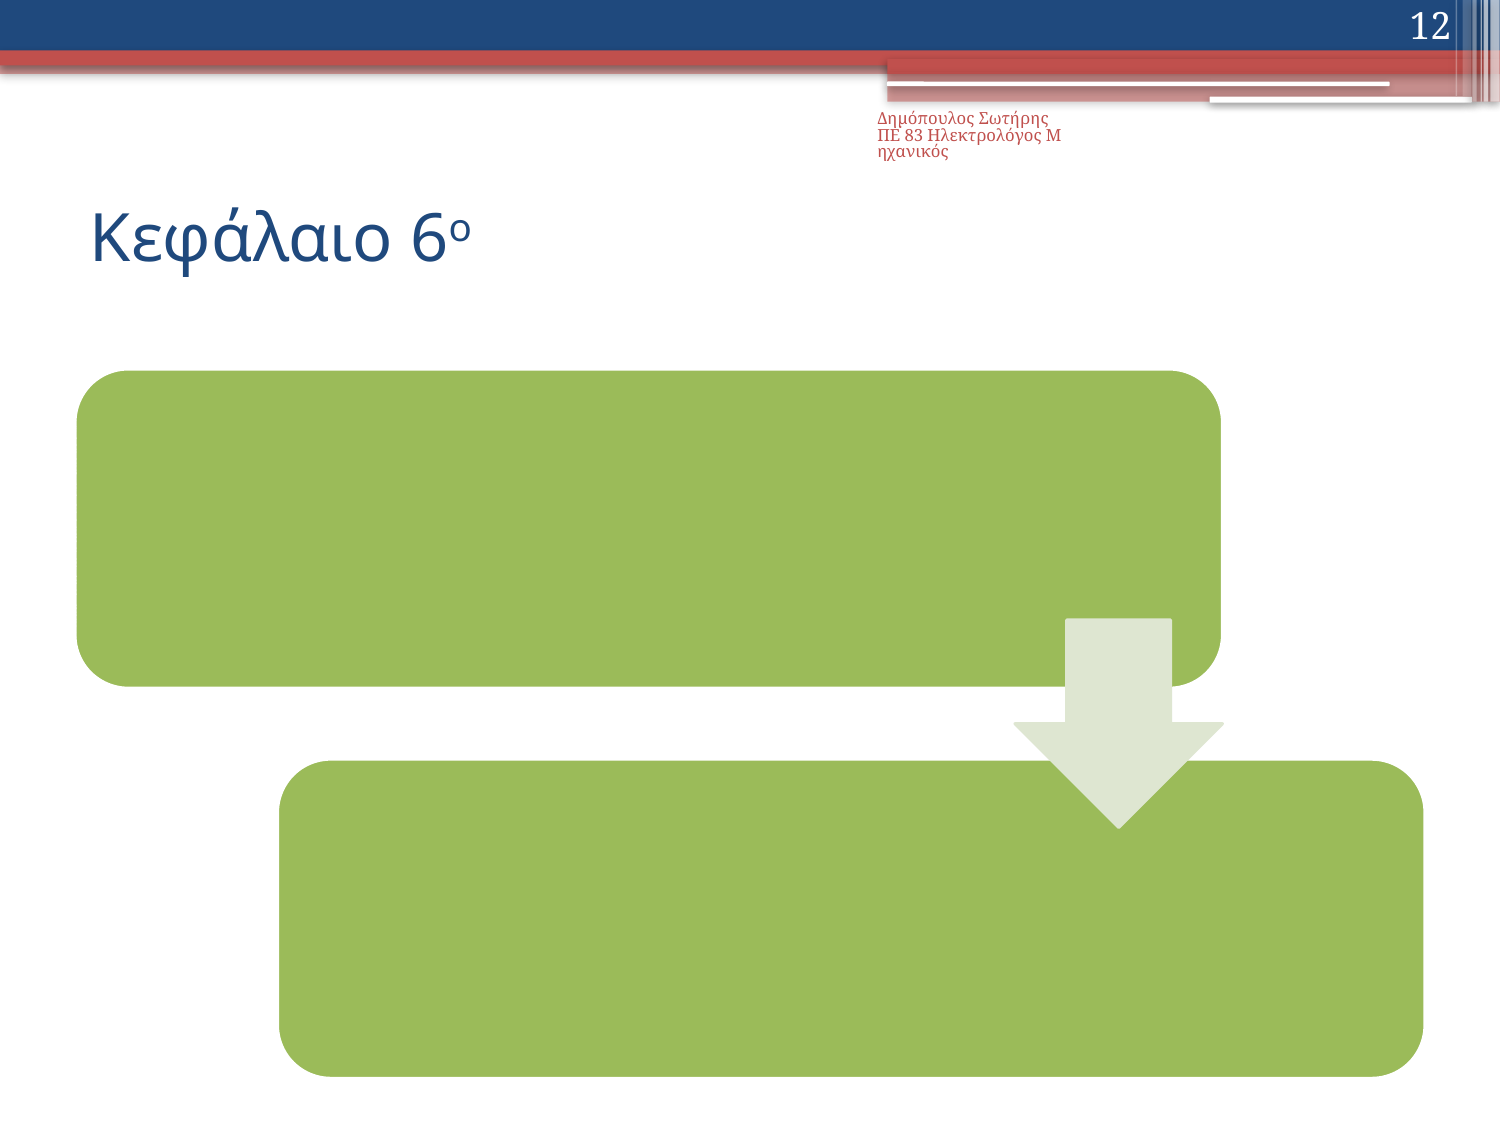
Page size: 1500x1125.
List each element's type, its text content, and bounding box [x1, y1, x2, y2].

slide_number 12 [1341, 0, 1466, 61]
footer Δημόπουλος Σωτήρης ΠΕ 83 Ηλεκτρολόγος Μηχανικός [862, 100, 1080, 176]
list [74, 368, 1426, 1079]
title Κεφάλαιο 6ο [75, 187, 1425, 363]
